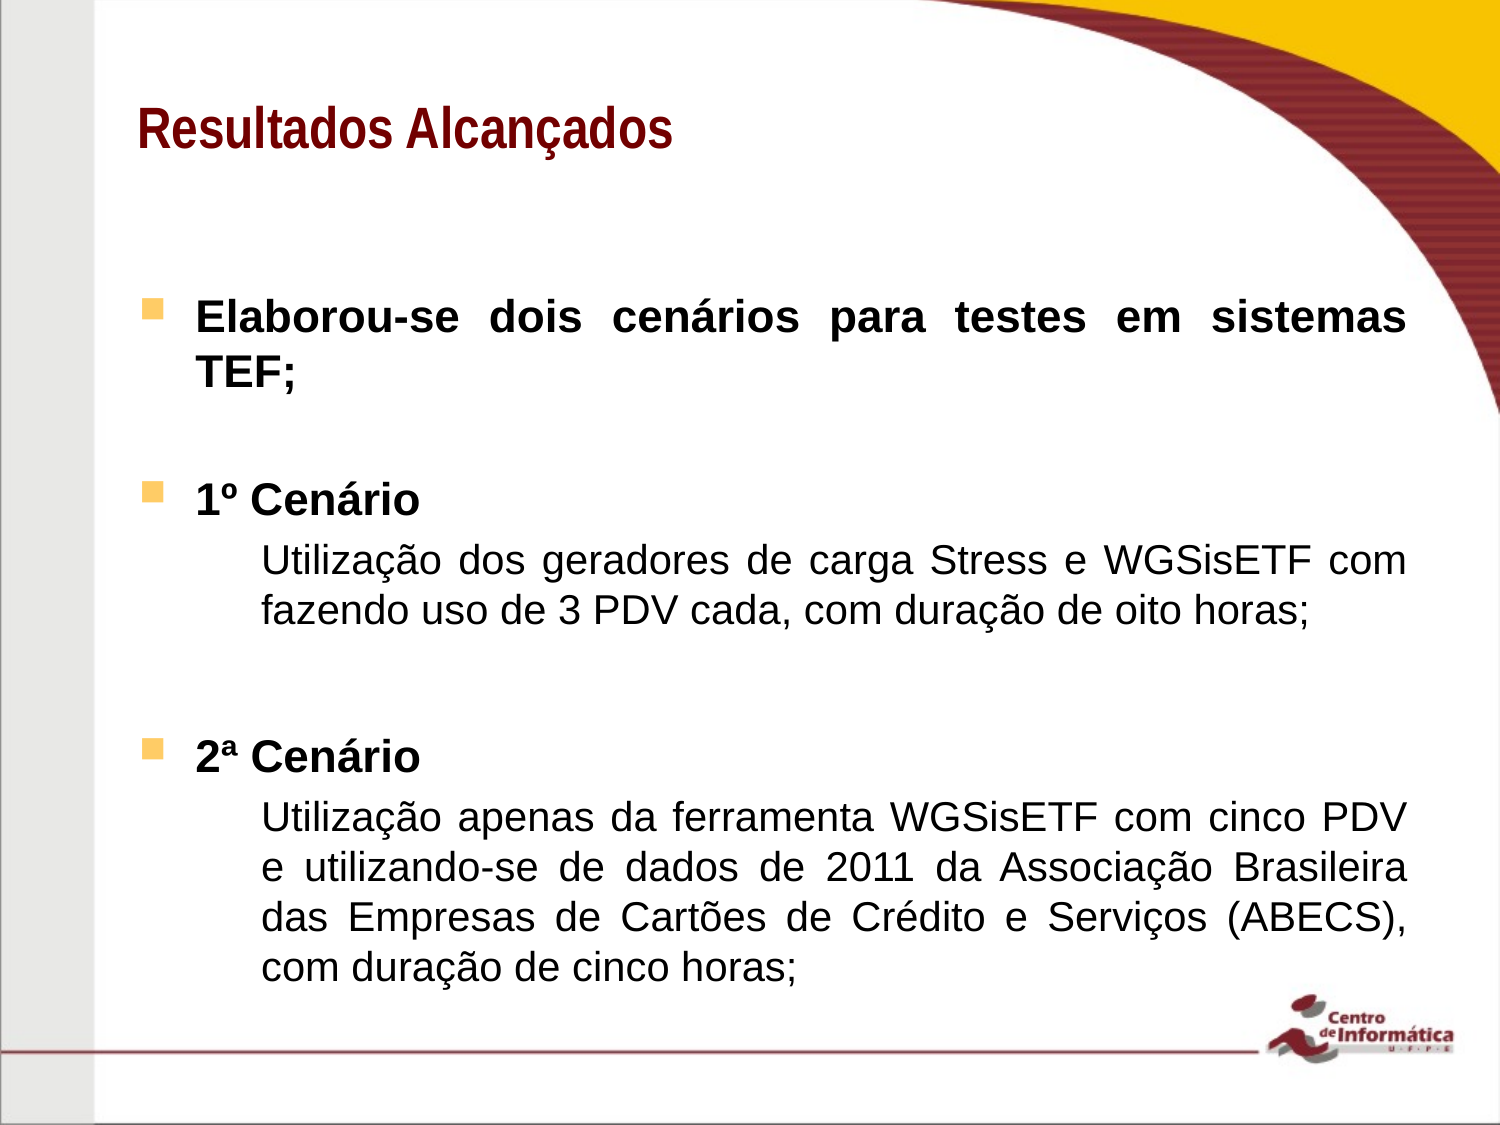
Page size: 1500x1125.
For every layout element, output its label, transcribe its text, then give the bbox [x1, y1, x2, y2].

picture [0, 0, 1500, 1125]
list Elaborou-se dois cenários para testes em sistemas TEF; 1º Cenário Utilização dos geradores de carga Stress e WGSisETF com fazendo uso de 3 PDV cada, com duração de oito horas; 2ª Cenário Utilização apenas da ferramenta WGSisETF com cinco PDV e utilizando-se de dados de 2011 da Associação Brasileira das Empresas de Cartões de Crédito e Serviços (ABECS), com duração de cinco horas; [124, 278, 1424, 1038]
title Resultados Alcançados [122, 31, 1317, 219]
